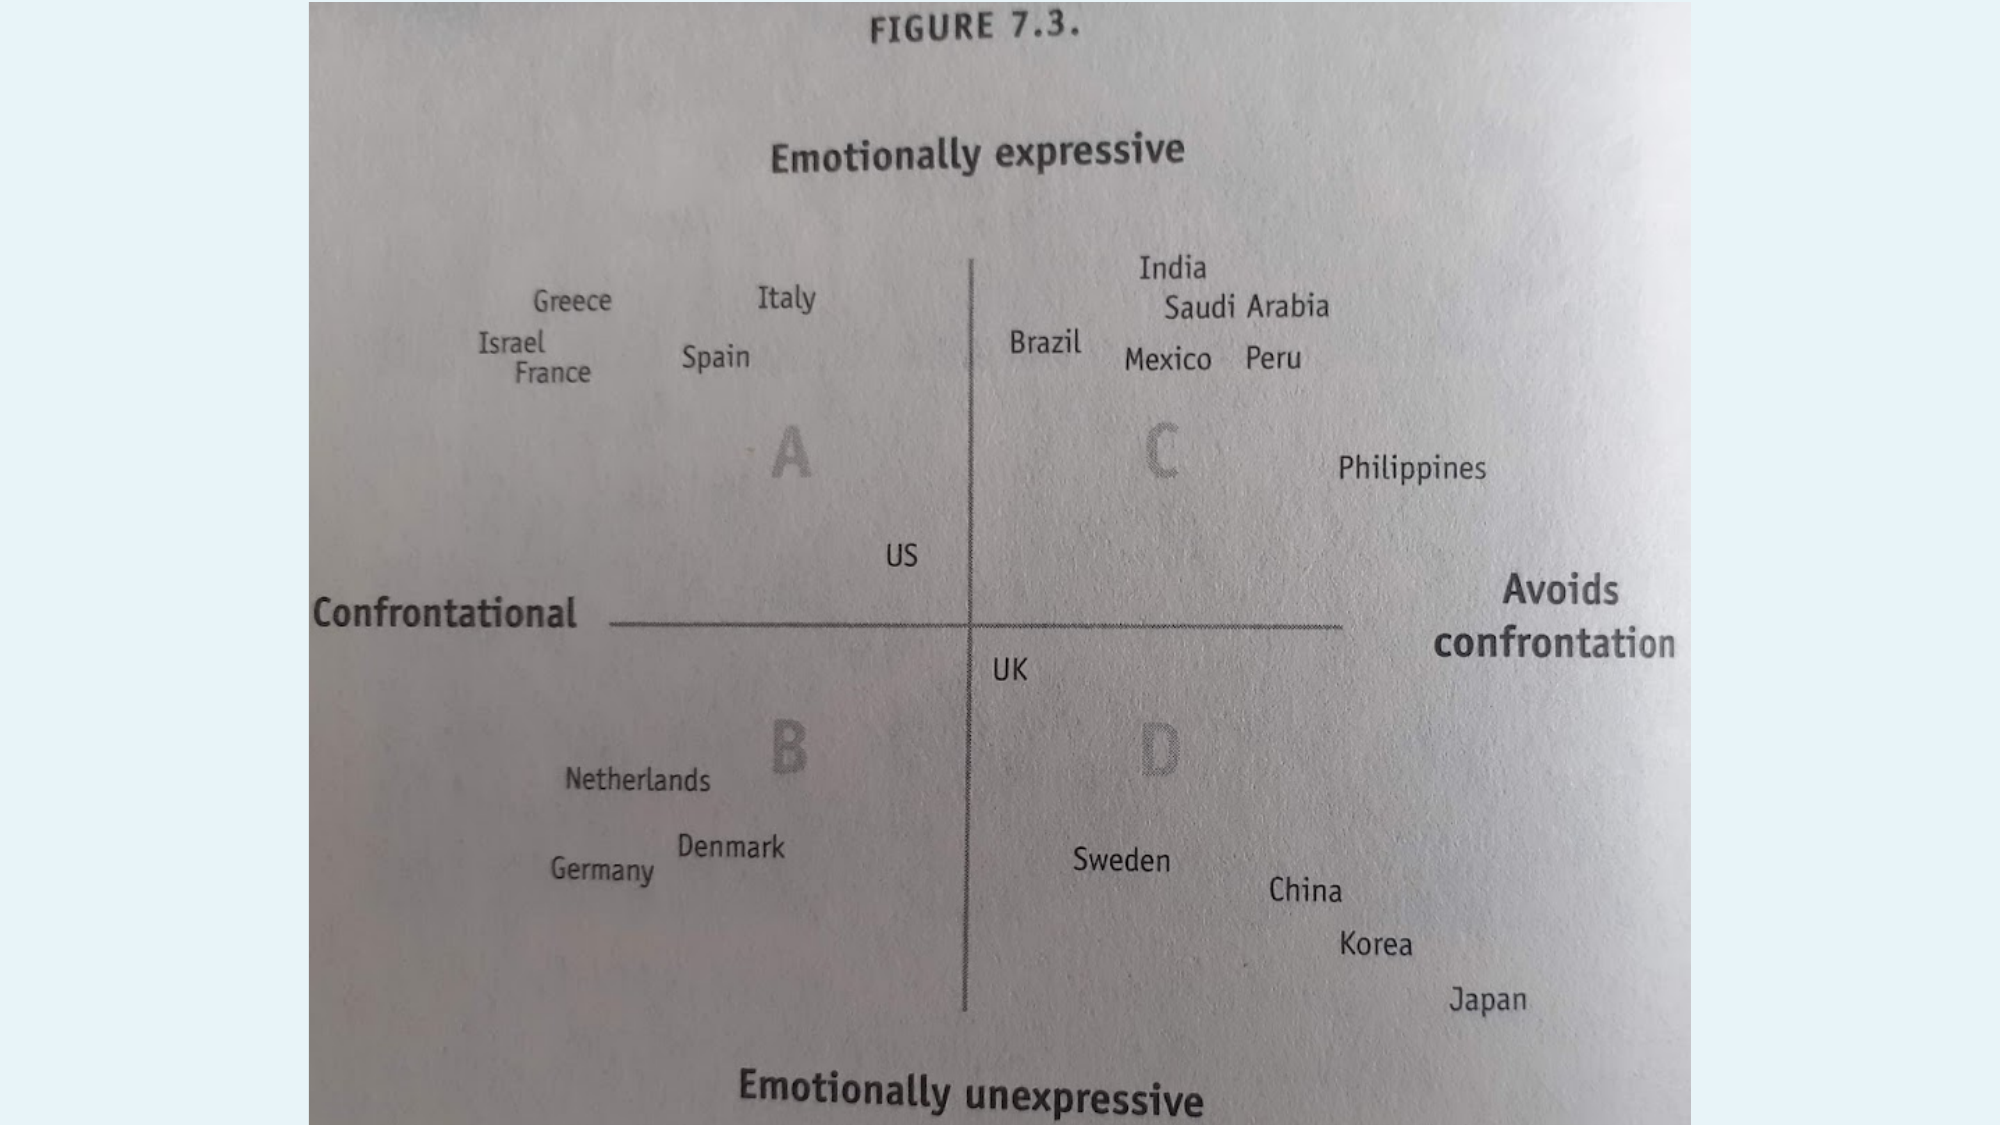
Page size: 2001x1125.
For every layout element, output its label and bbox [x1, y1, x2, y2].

picture [308, 2, 1692, 1125]
